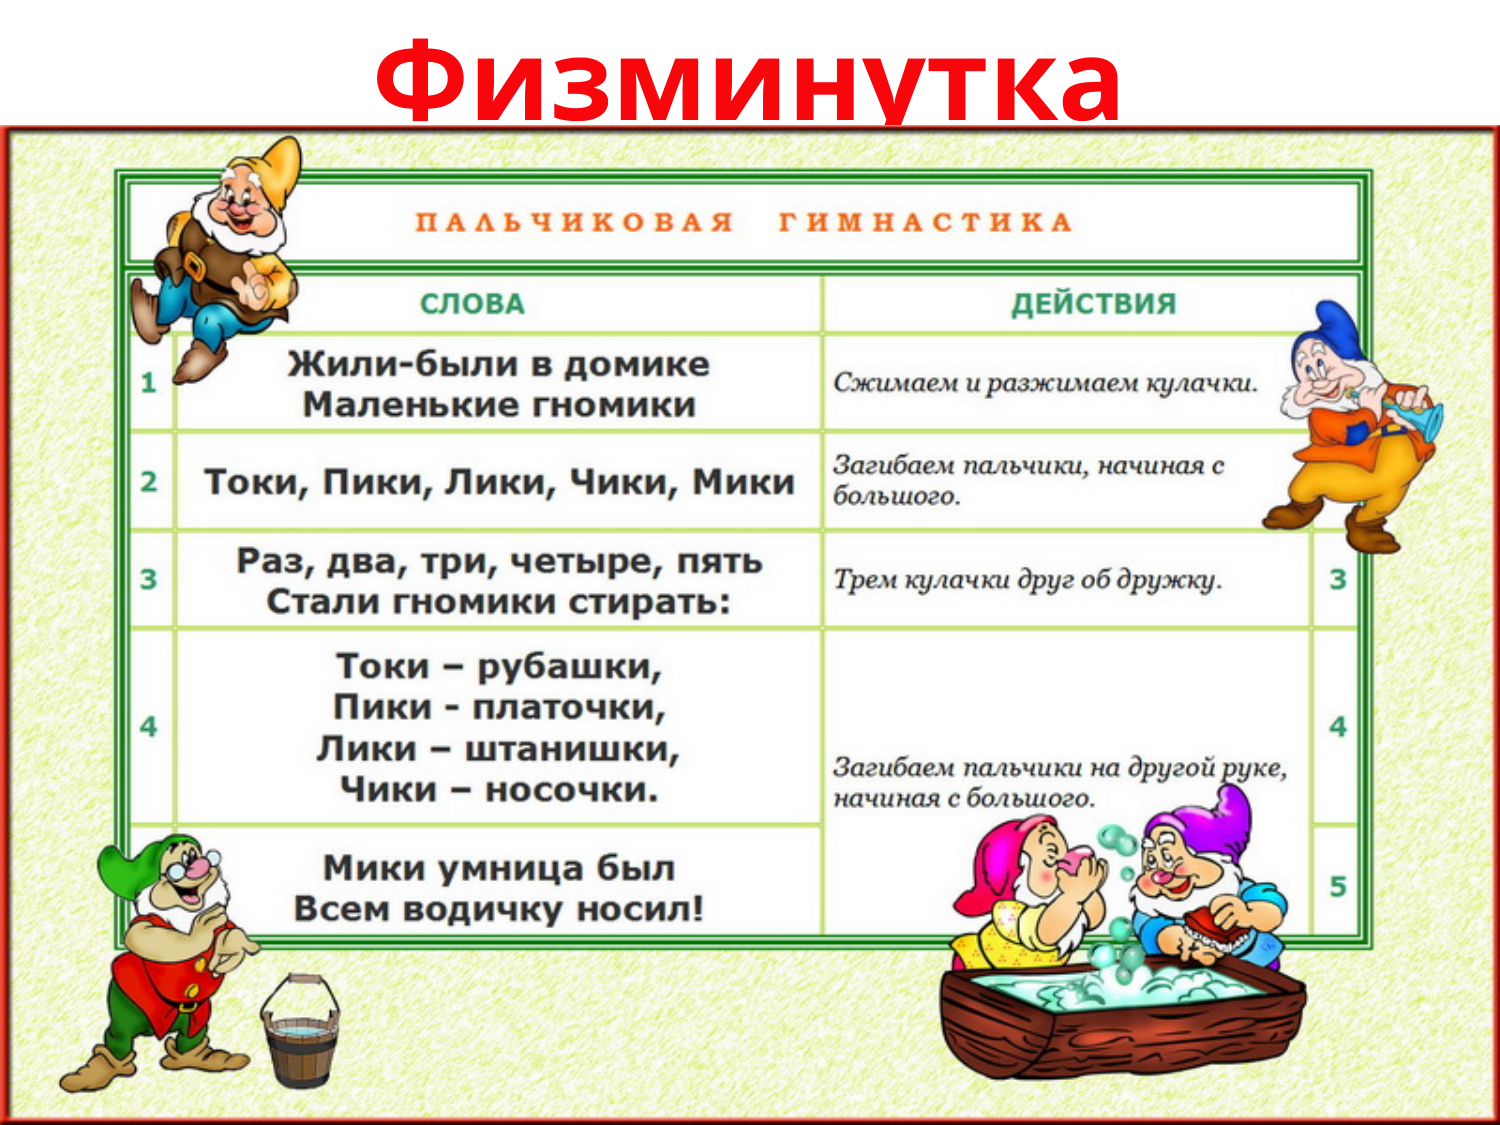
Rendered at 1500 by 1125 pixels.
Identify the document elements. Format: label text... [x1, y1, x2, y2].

picture [0, 125, 1500, 1125]
text_box Физминутка [357, 0, 1143, 125]
